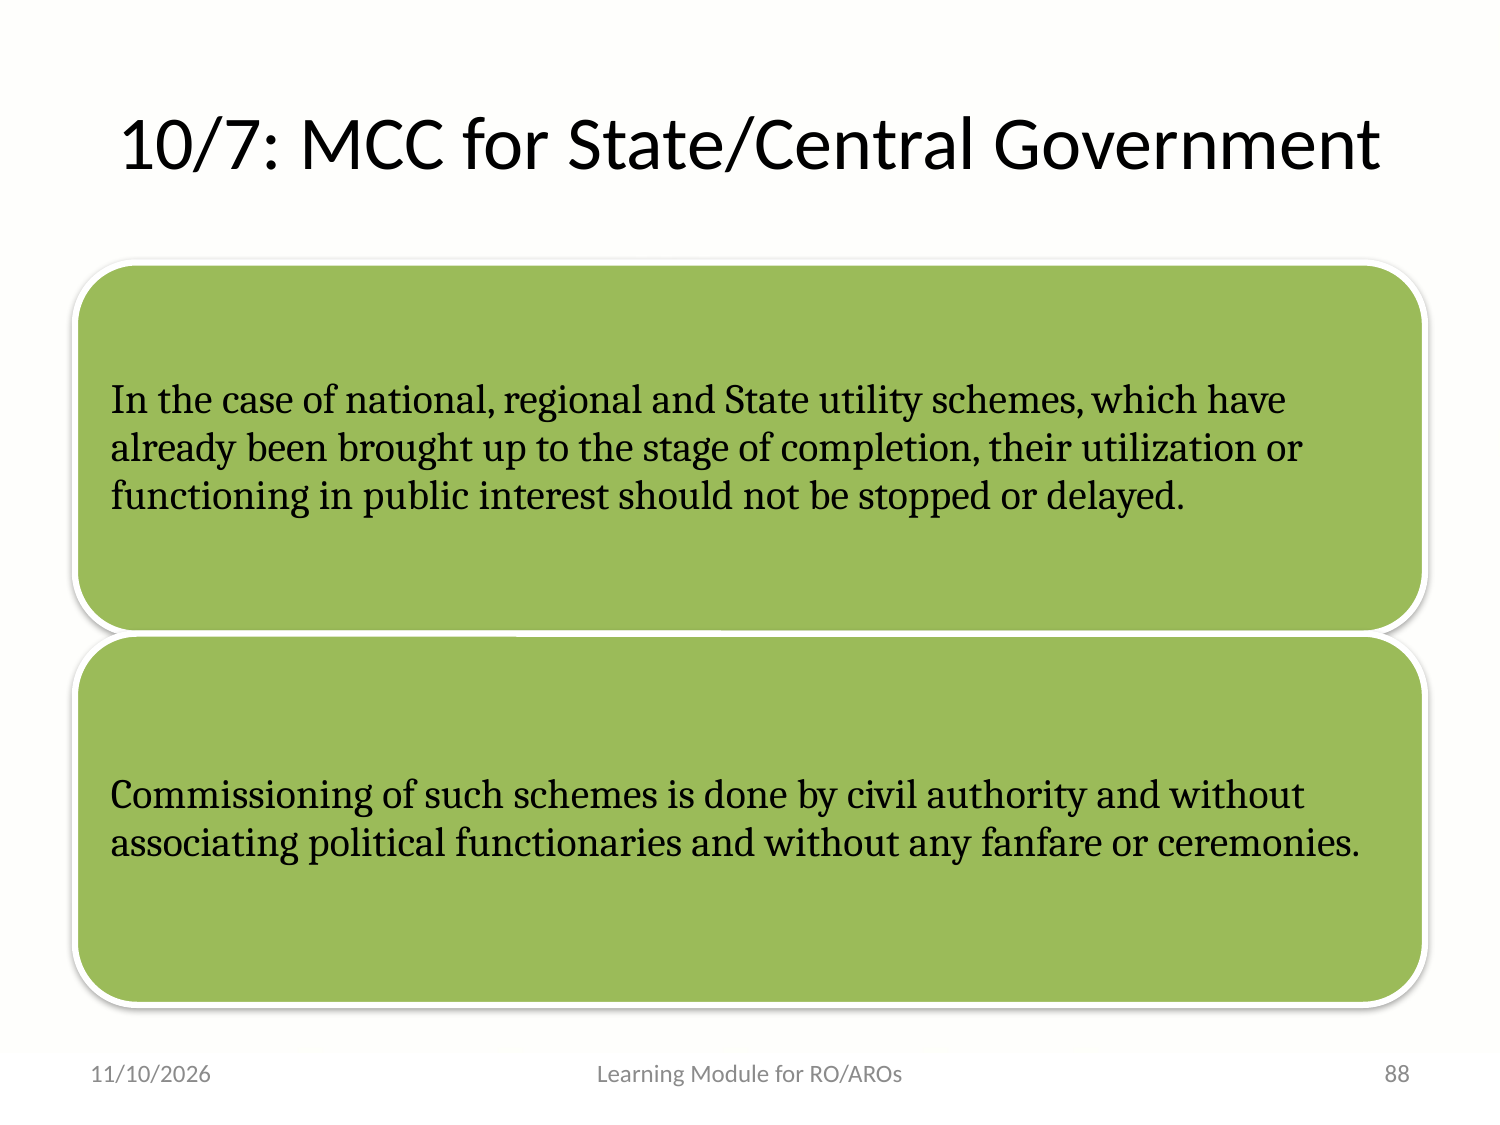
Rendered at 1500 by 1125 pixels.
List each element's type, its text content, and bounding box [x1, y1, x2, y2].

title 10/7: MCC for State/Central Government [75, 45, 1425, 233]
picture [0, 0, 1500, 1053]
slide_number 88 [1074, 1042, 1425, 1103]
footer Learning Module for RO/AROs [512, 1042, 988, 1103]
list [74, 262, 1426, 1006]
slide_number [75, 1042, 425, 1103]
